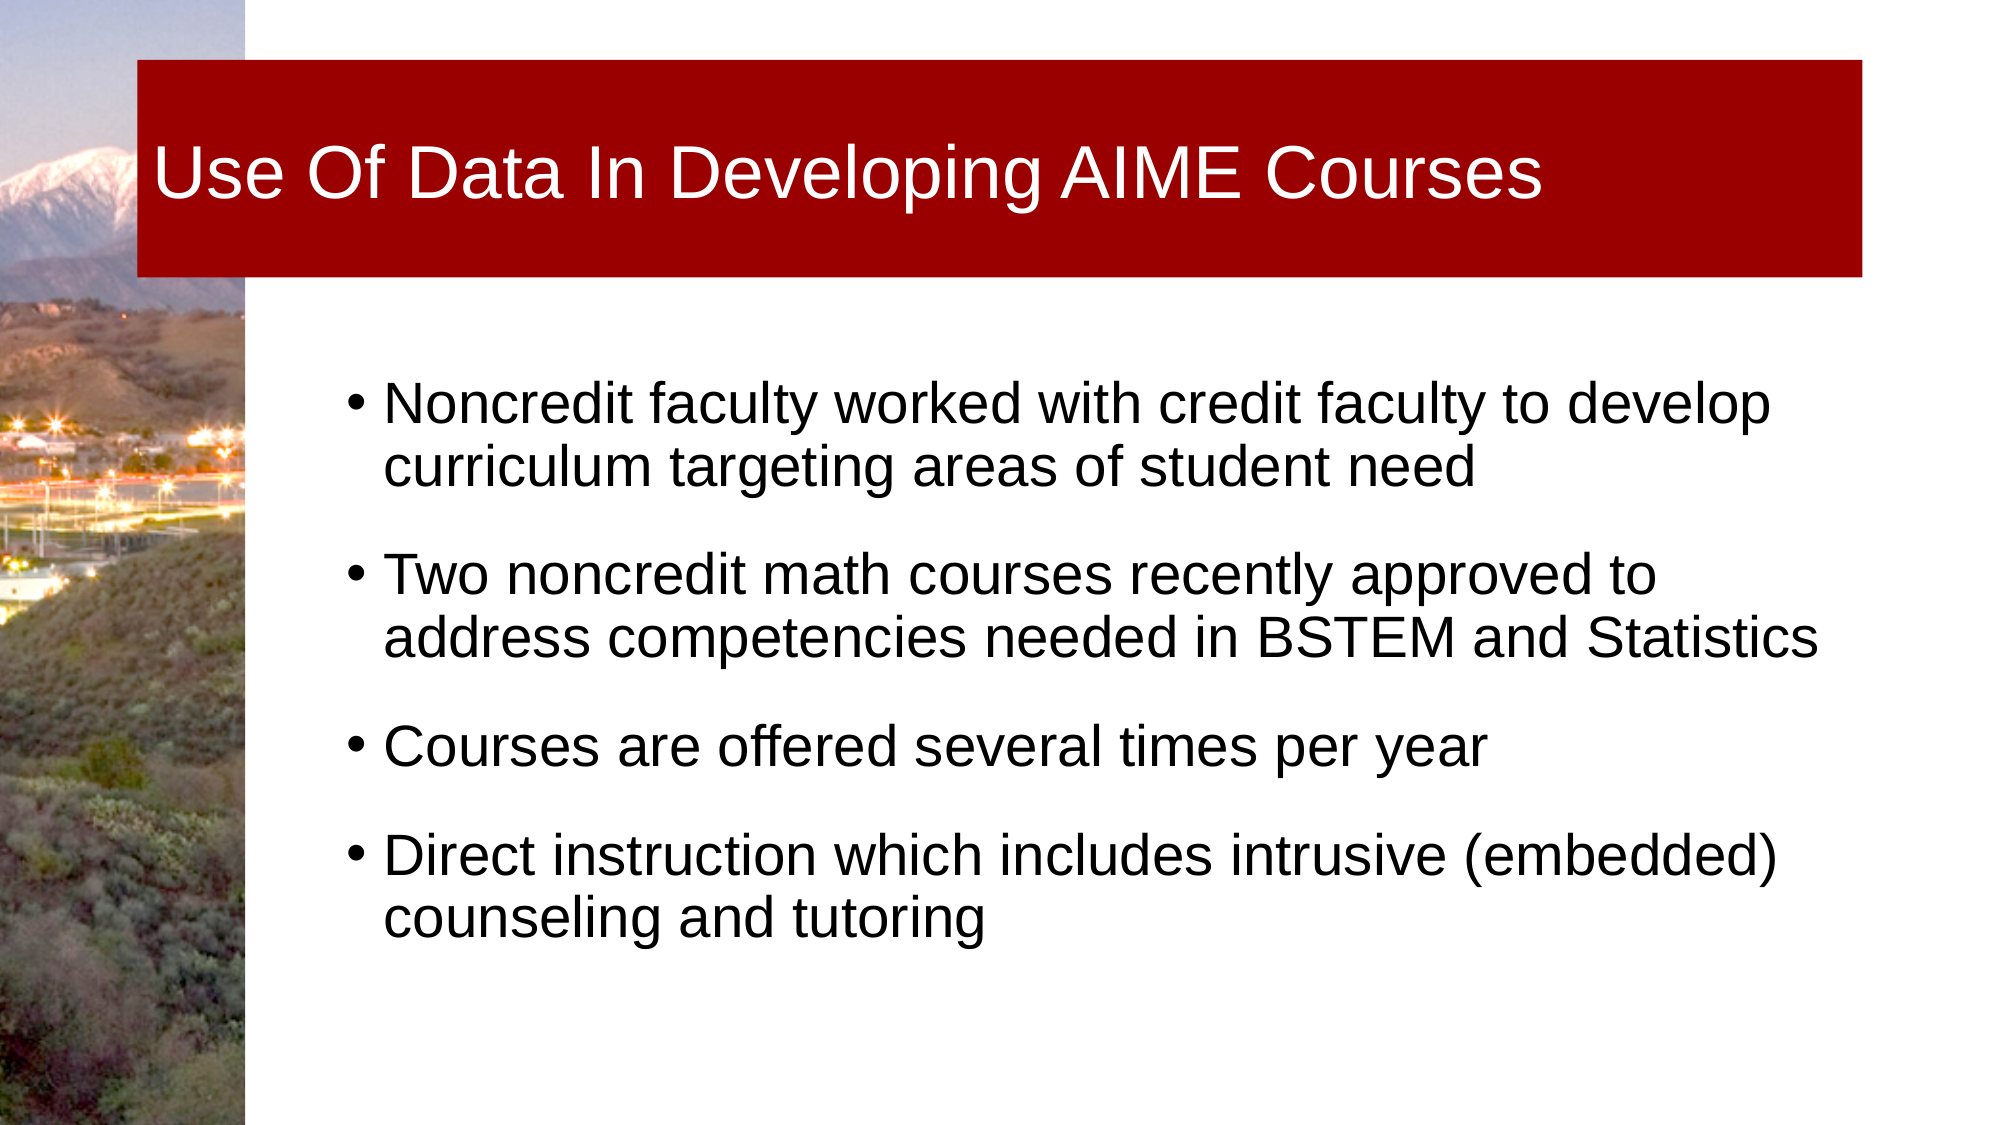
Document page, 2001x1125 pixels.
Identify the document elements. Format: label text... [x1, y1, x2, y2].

text_box Noncredit faculty worked with credit faculty to develop curriculum targeting areas of student need Two noncredit math courses recently approved to address competencies needed in BSTEM and Statistics Courses are offered several times per year Direct instruction which includes intrusive (embedded) counseling and tutoring [331, 365, 1897, 1080]
picture [0, 0, 246, 1125]
title Use Of Data In Developing AIME Courses [137, 59, 1863, 278]
